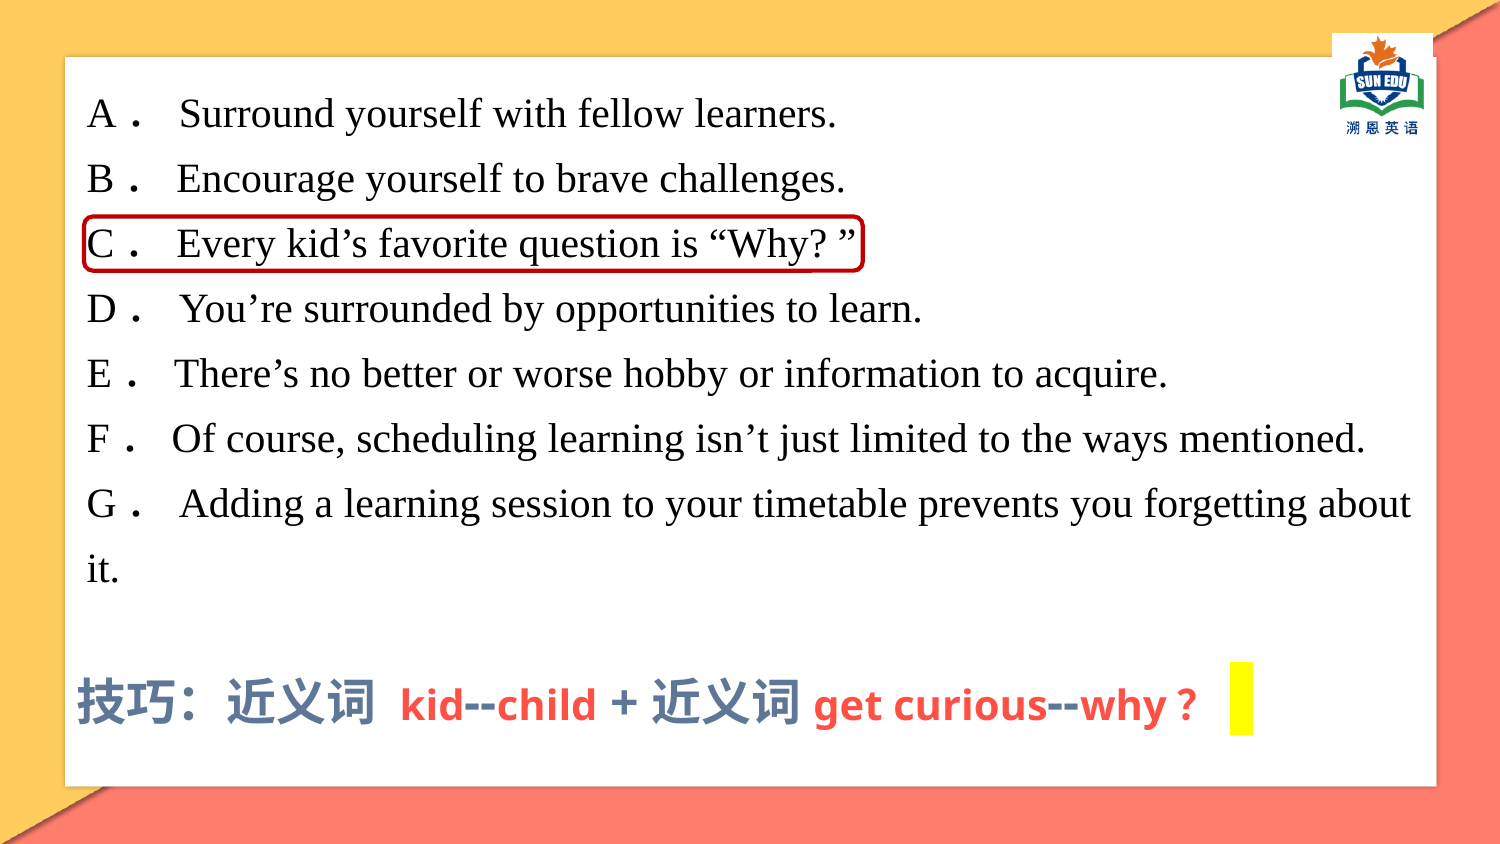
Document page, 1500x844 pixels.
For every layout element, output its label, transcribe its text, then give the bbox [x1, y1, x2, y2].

text_box 技巧：近义词 kid--child +近义词get curious--why？ [61, 663, 1464, 804]
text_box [584, 508, 923, 703]
text_box A．Surround yourself with fellow learners. B．Encourage yourself to brave challenges. C．Every kid’s favorite question is “Why? ” D．You’re surrounded by opportunities to learn. E．There’s no better or worse hobby or information to acquire. F．Of course, scheduling learning isn’t just limited to the ways mentioned. G．Adding a learning session to your timetable prevents you forgetting about it. [71, 63, 1438, 663]
picture [0, 0, 1500, 844]
text_box [82, 215, 864, 272]
